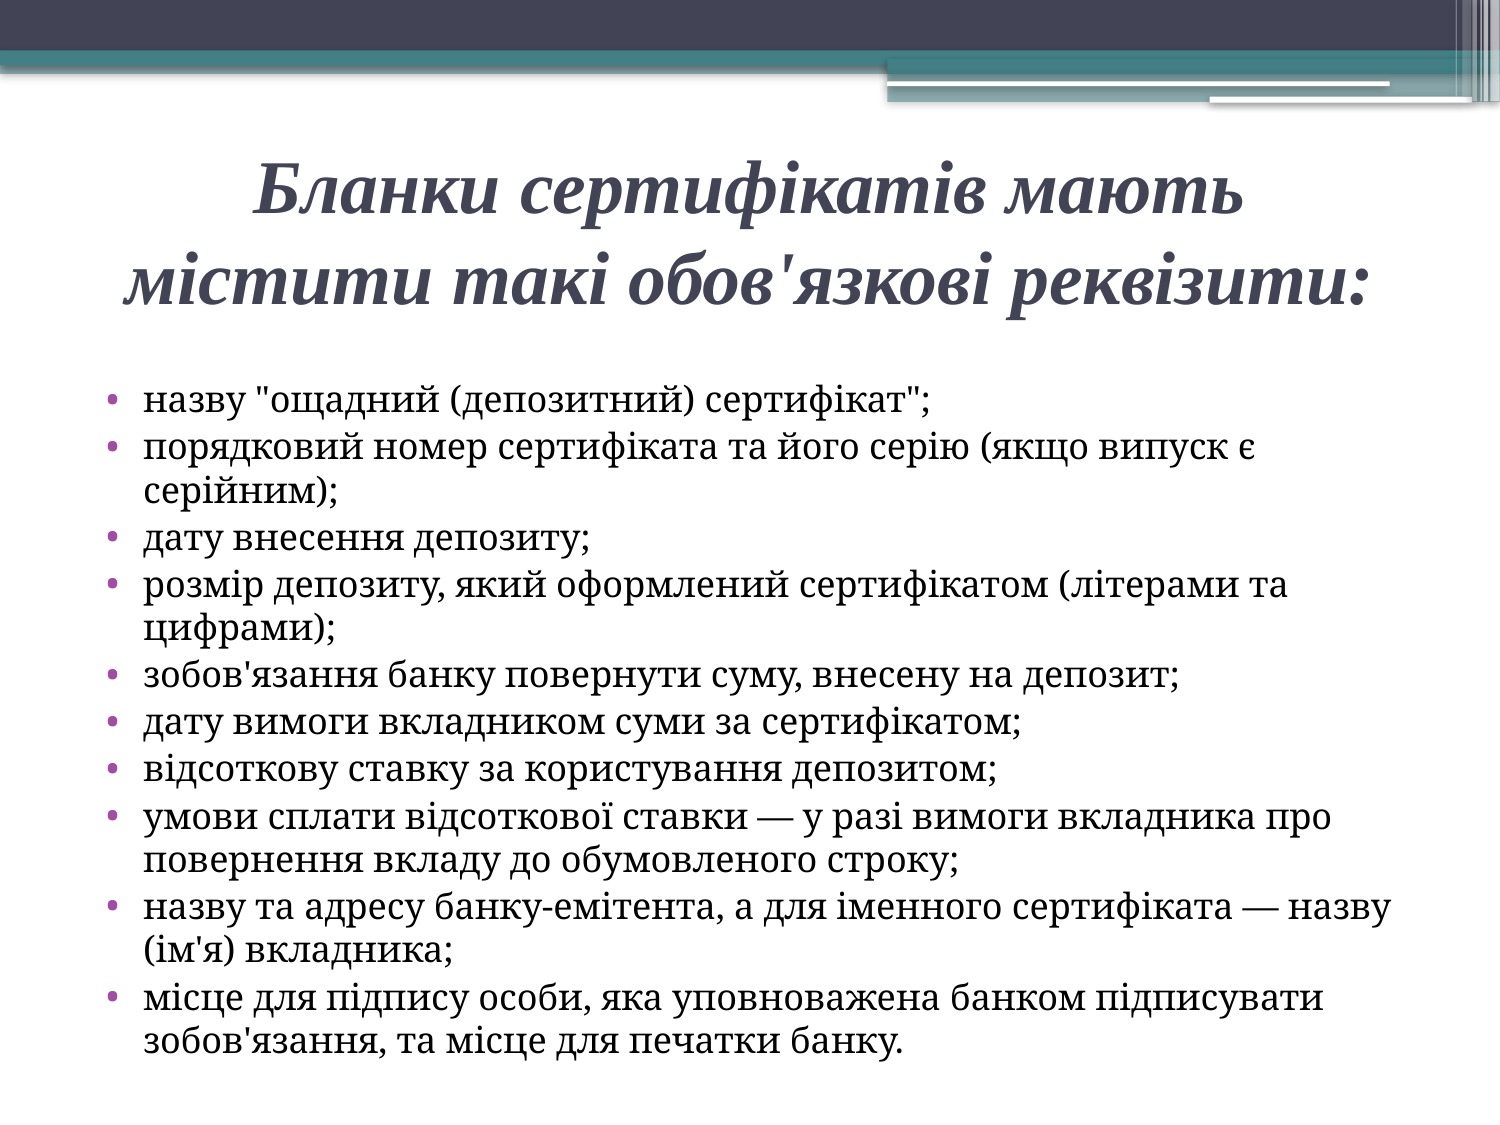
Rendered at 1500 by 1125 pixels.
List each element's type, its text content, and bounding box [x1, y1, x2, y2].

title Бланки сертифікатів мають містити такі обов'язкові реквізити: [75, 128, 1425, 329]
list назву "ощадний (депозитний) сертифікат"; порядковий номер сертифіката та його серію (якщо випуск є серійним); дату внесення депозиту; розмір депозиту, який оформлений сертифікатом (літерами та цифрами); зобов'язання банку повернути суму, внесену на депозит; дату вимоги вкладником суми за сертифікатом; відсоткову ставку за користування депозитом; умови сплати відсоткової ставки — у разі вимоги вкладника про повернення вкладу до обумовленого строку; назву та адресу банку-емітента, а для іменного сертифіката — назву (ім'я) вкладника; місце для підпису особи, яка уповноважена банком підписувати зобов'язання, та місце для печатки банку. [75, 369, 1425, 1079]
